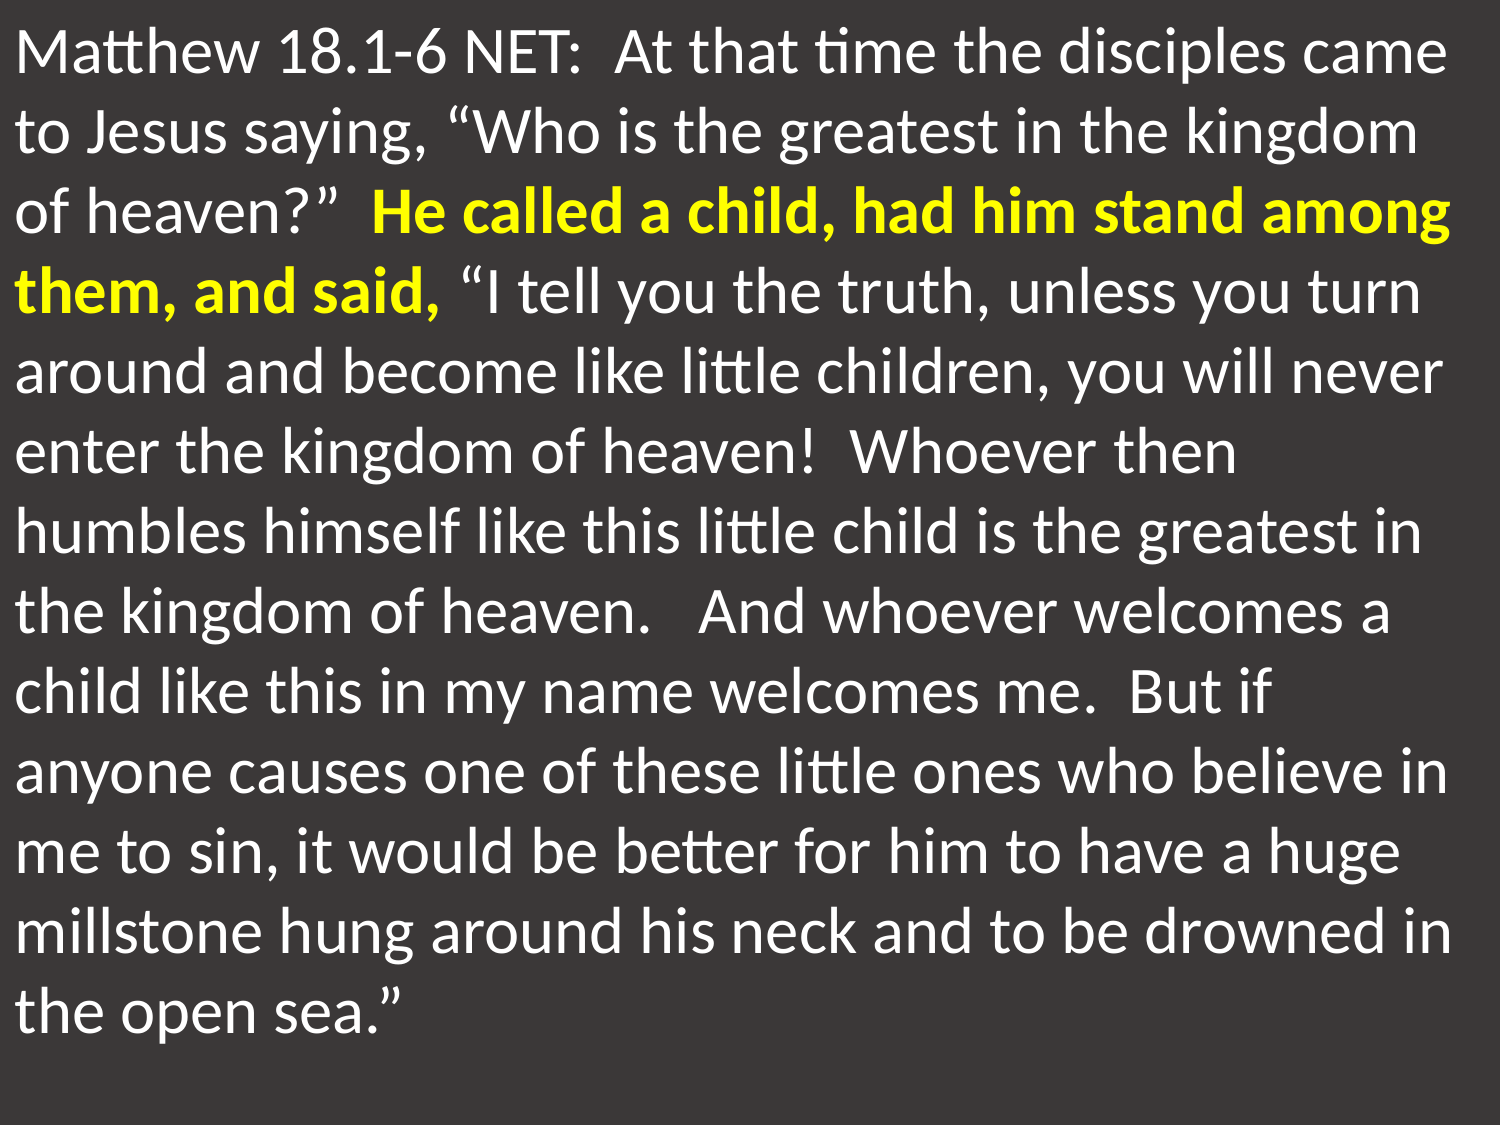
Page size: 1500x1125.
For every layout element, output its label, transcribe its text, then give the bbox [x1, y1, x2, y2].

text_box Matthew 18.1-6 NET: At that time the disciples came to Jesus saying, “Who is the greatest in the kingdom of heaven?” He called a child, had him stand among them, and said, “I tell you the truth, unless you turn around and become like little children, you will never enter the kingdom of heaven! Whoever then humbles himself like this little child is the greatest in the kingdom of heaven. And whoever welcomes a child like this in my name welcomes me. But if anyone causes one of these little ones who believe in me to sin, it would be better for him to have a huge millstone hung around his neck and to be drowned in the open sea.” [0, 0, 1500, 1125]
